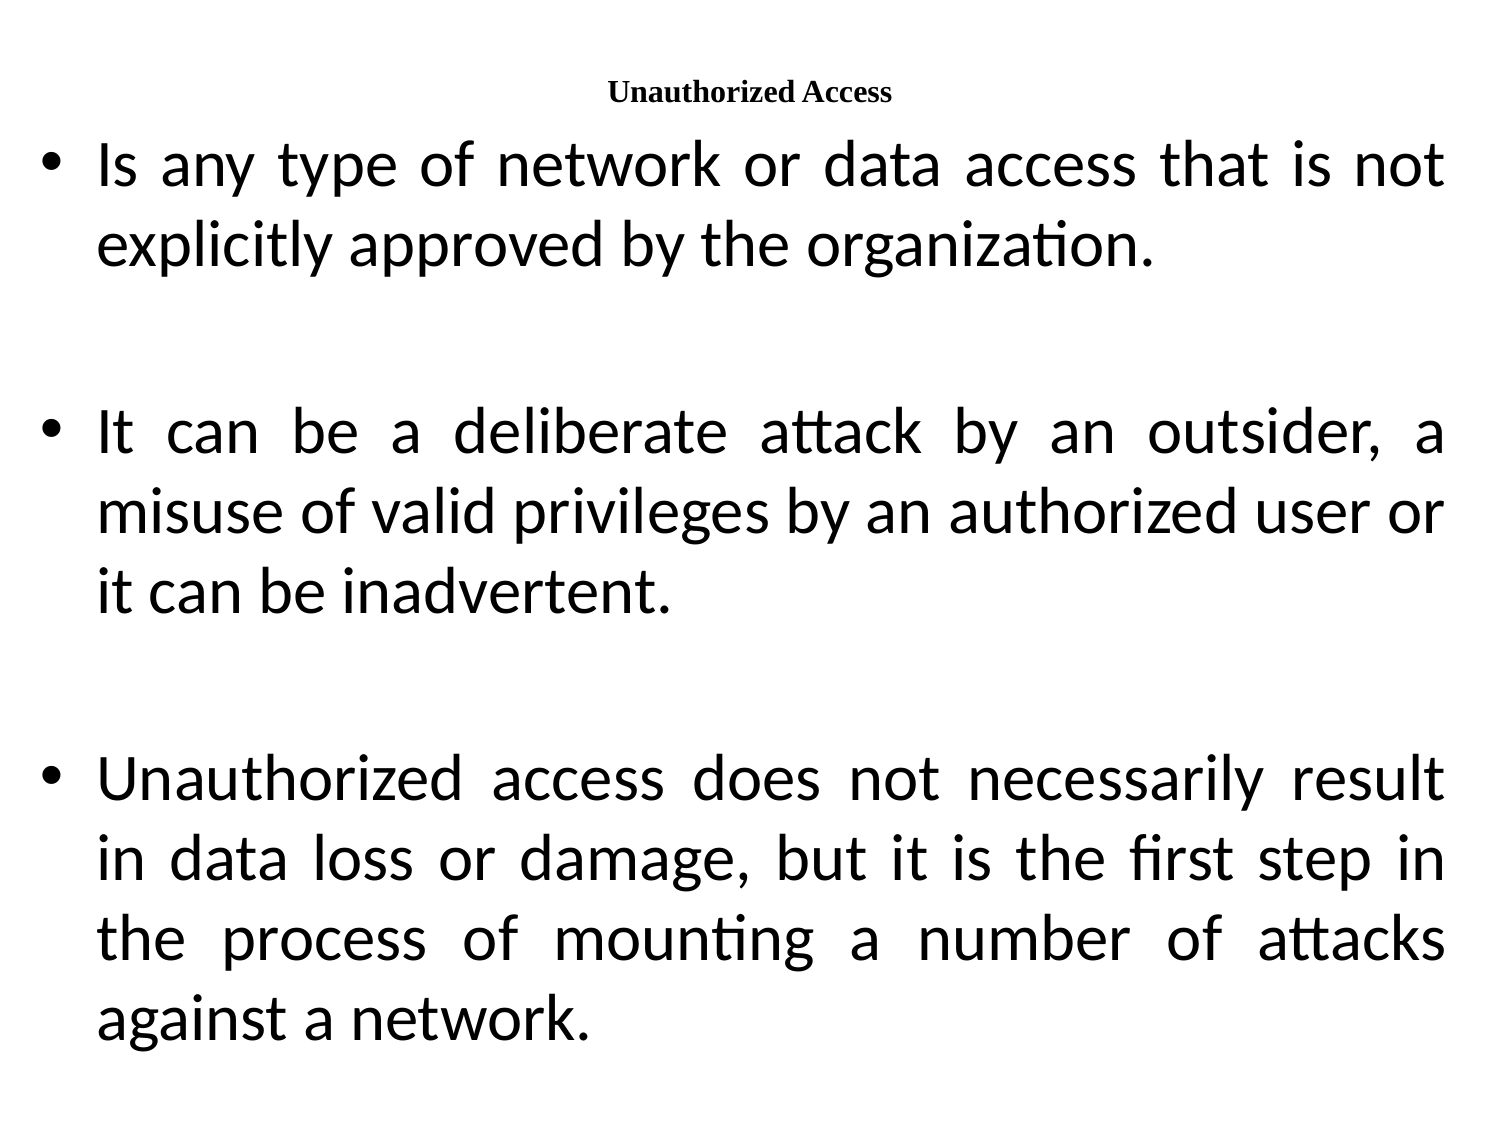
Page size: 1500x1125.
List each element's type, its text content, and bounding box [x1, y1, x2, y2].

title Unauthorized Access [75, 62, 1425, 112]
list Is any type of network or data access that is not explicitly approved by the organization. It can be a deliberate attack by an outsider, a misuse of valid privileges by an authorized user or it can be inadvertent. Unauthorized access does not necessarily result in data loss or damage, but it is the first step in the process of mounting a number of attacks against a network. [24, 112, 1463, 1088]
